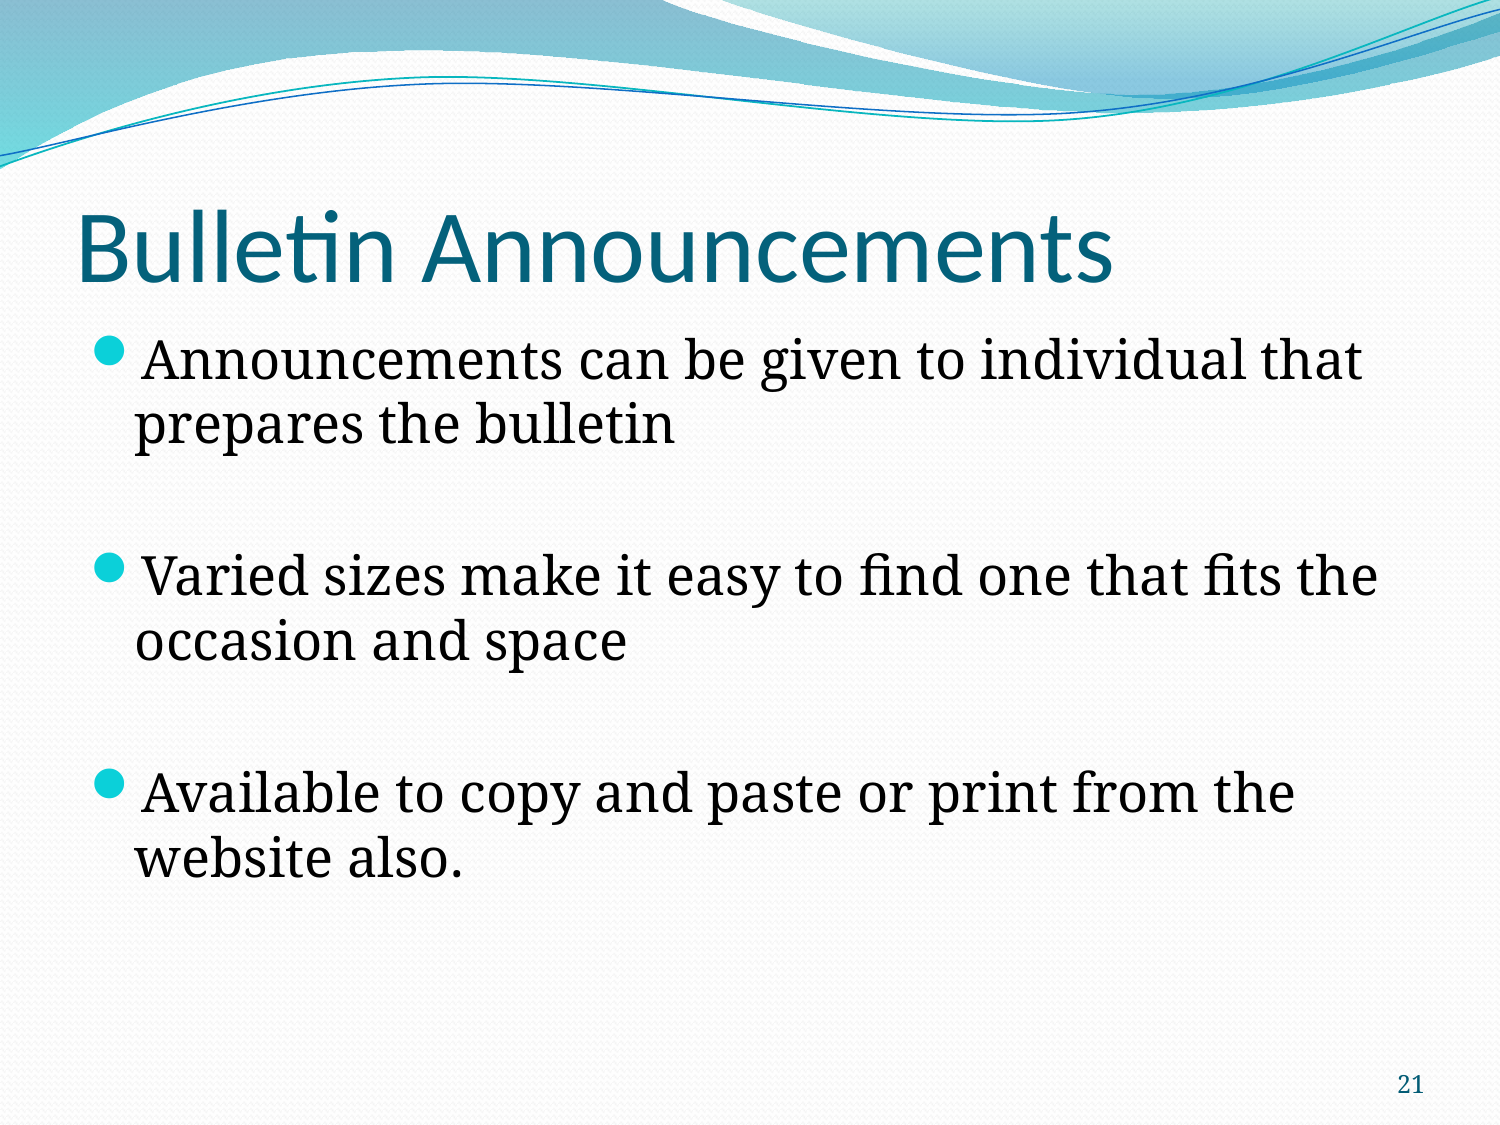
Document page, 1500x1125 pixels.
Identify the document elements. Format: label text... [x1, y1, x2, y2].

list Announcements can be given to individual that prepares the bulletin Varied sizes make it easy to find one that fits the occasion and space Available to copy and paste or print from the website also. [74, 317, 1426, 1038]
title Bulletin Announcements [74, 115, 1426, 304]
slide_number 21 [1299, 1042, 1425, 1103]
